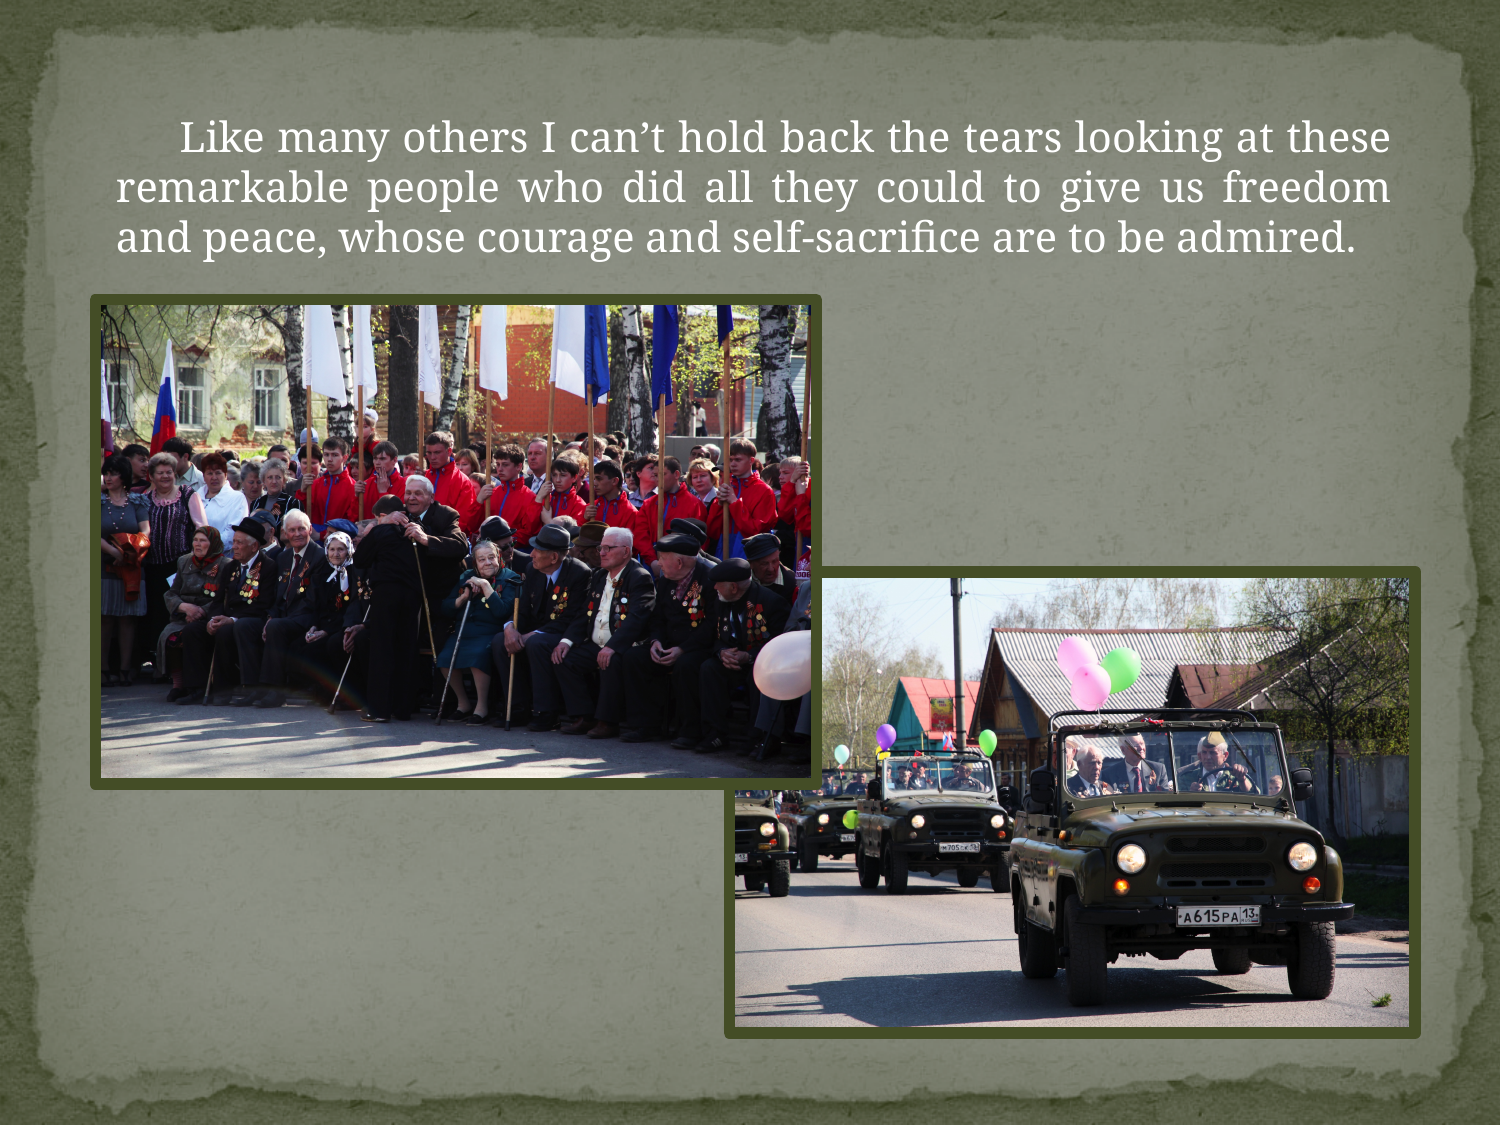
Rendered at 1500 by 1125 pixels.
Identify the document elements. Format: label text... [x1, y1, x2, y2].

picture [101, 305, 1410, 1028]
text_box Like many others I can’t hold back the tears looking at these remarkable people who did all they could to give us freedom and peace, whose courage and self-sacrifice are to be admired. [100, 103, 1407, 268]
